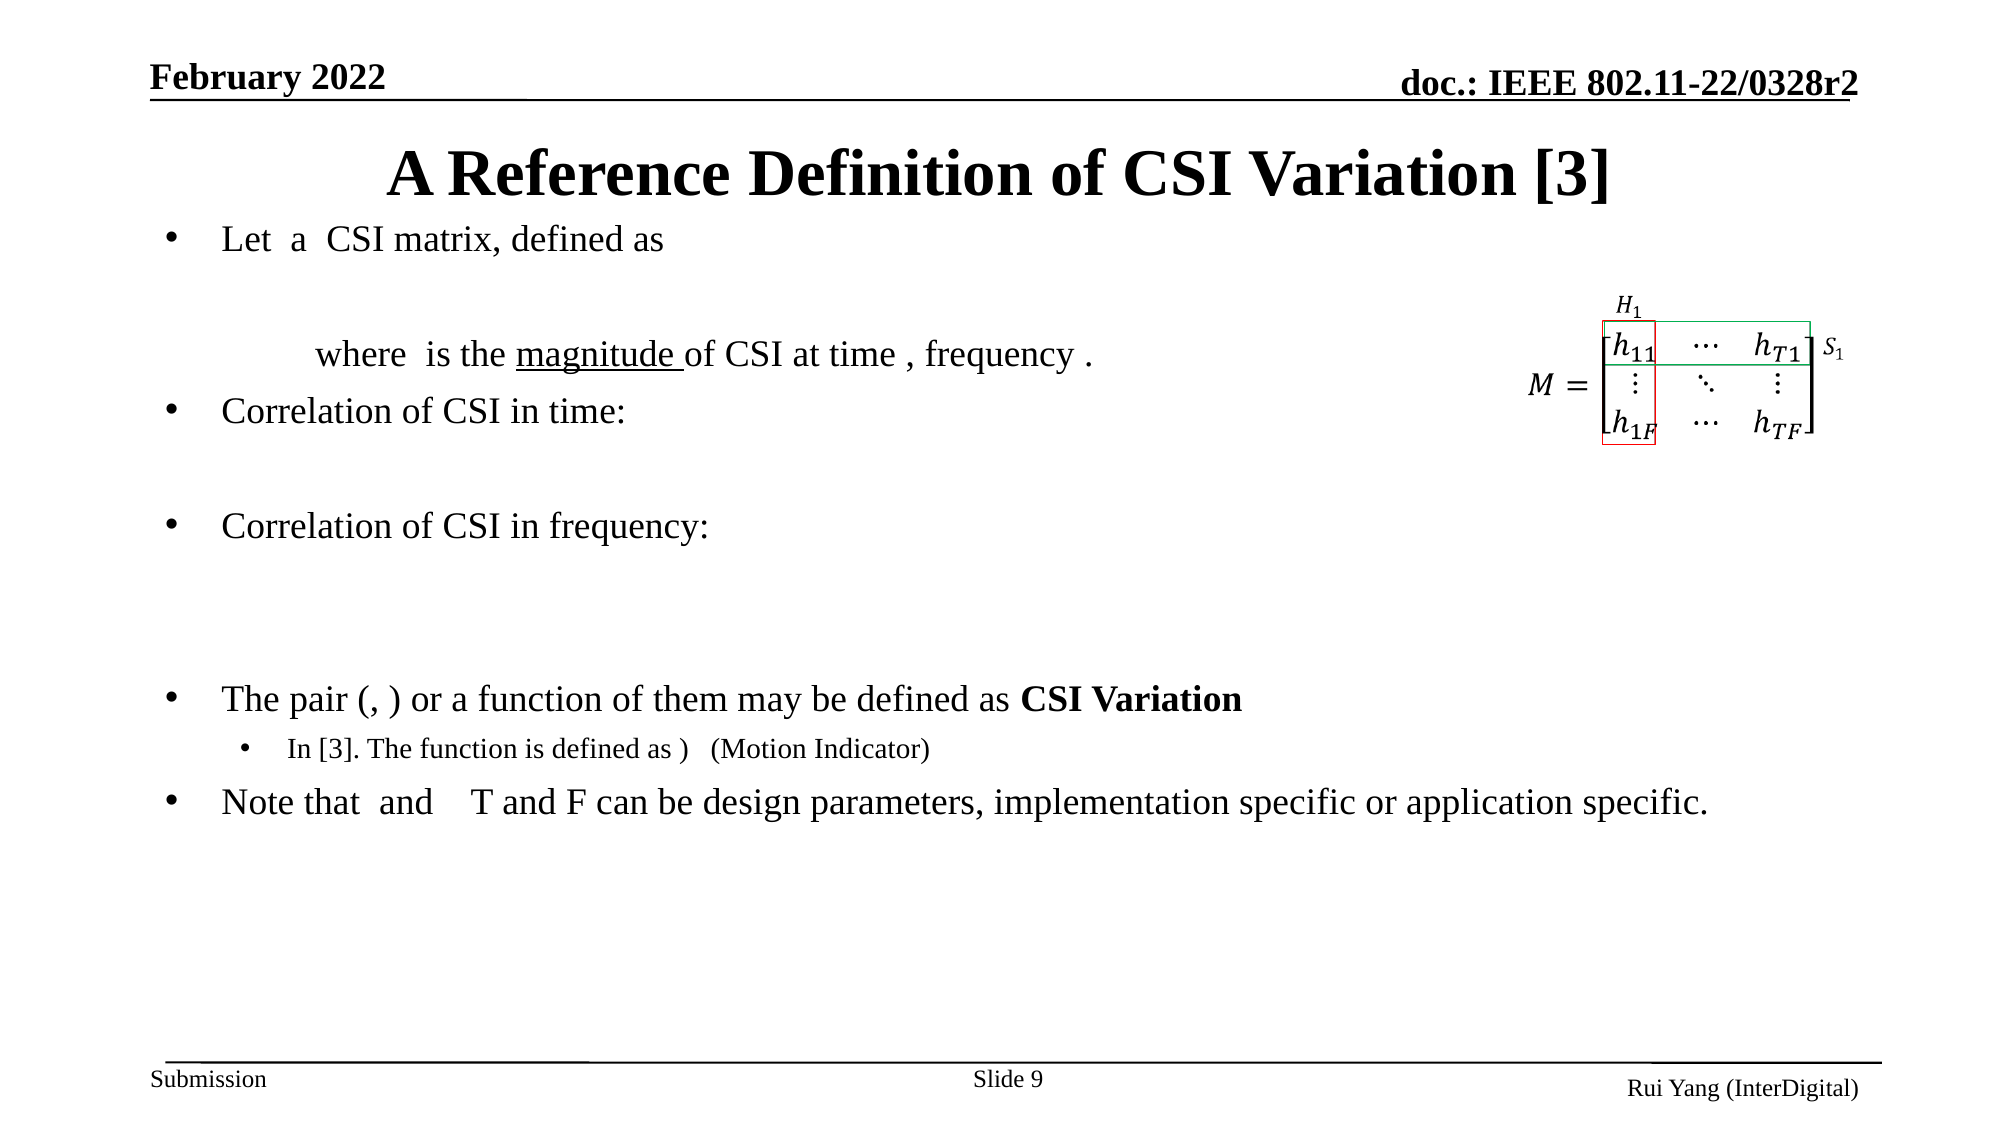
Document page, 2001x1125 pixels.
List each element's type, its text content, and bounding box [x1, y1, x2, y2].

slide_number Slide 9 [950, 1061, 1067, 1123]
title A Reference Definition of CSI Variation [3] [149, 112, 1850, 225]
picture [1472, 283, 1883, 445]
